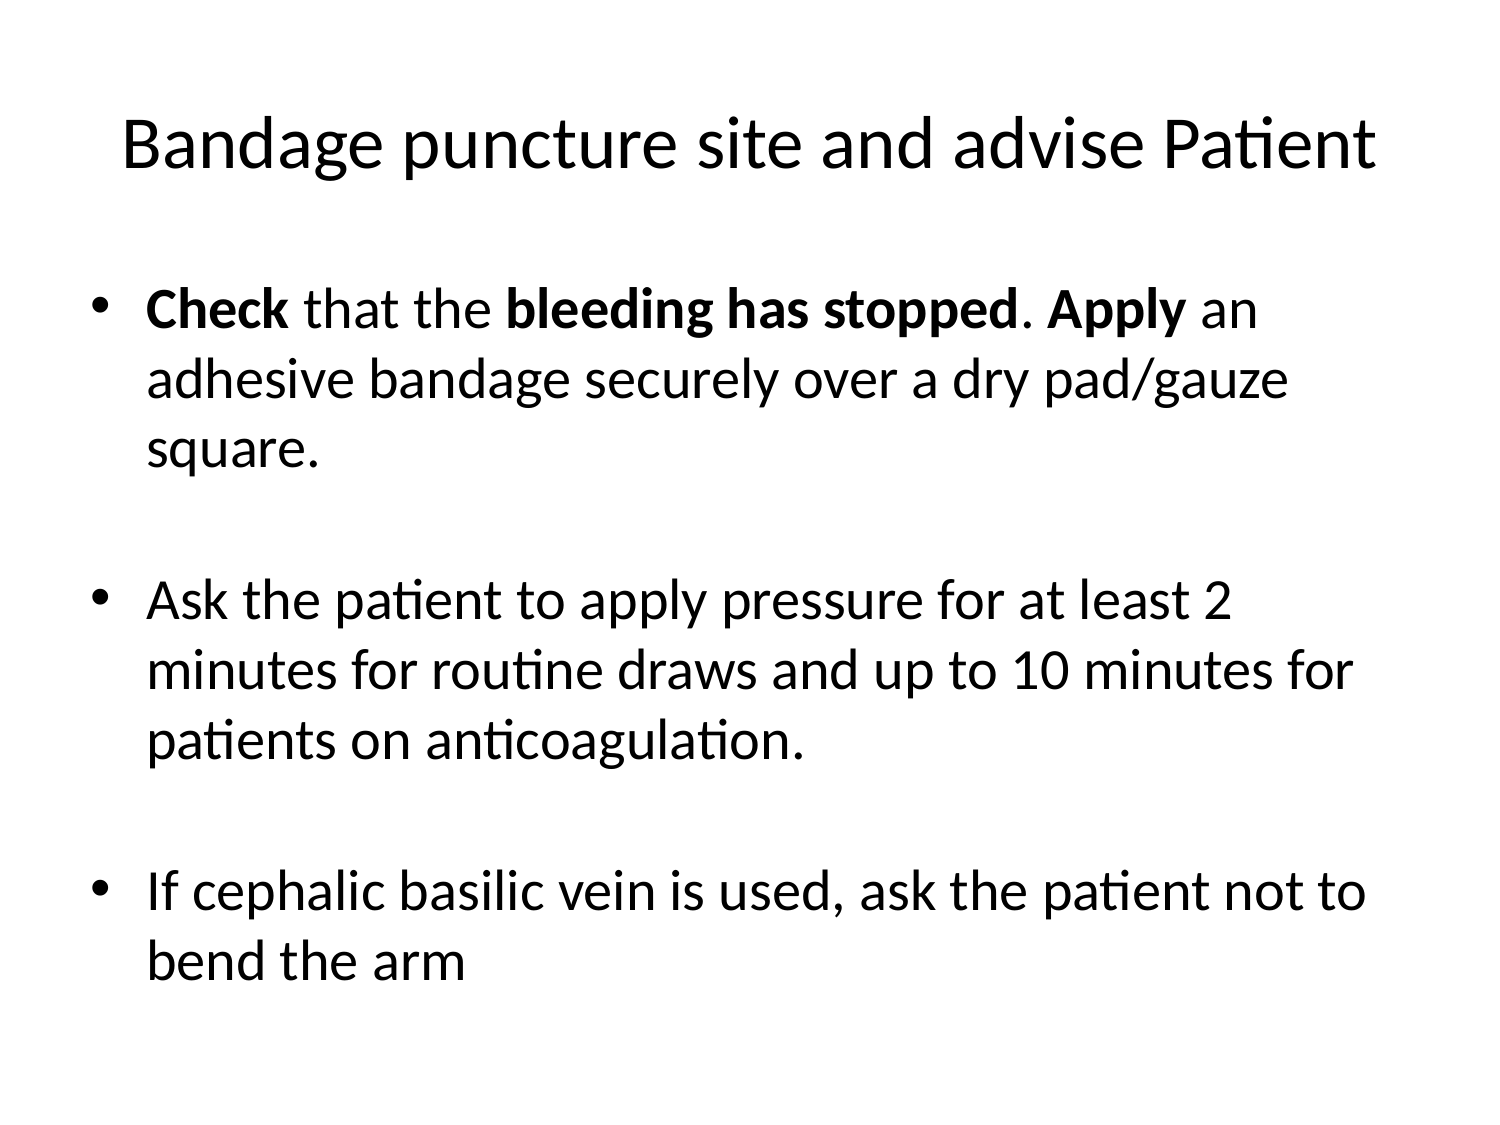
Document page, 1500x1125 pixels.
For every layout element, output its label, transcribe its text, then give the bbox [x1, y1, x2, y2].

title Bandage puncture site and advise Patient [75, 45, 1425, 233]
list Check that the bleeding has stopped. Apply an adhesive bandage securely over a dry pad/gauze square. Ask the patient to apply pressure for at least 2 minutes for routine draws and up to 10 minutes for patients on anticoagulation. If cephalic basilic vein is used, ask the patient not to bend the arm [75, 262, 1425, 1005]
